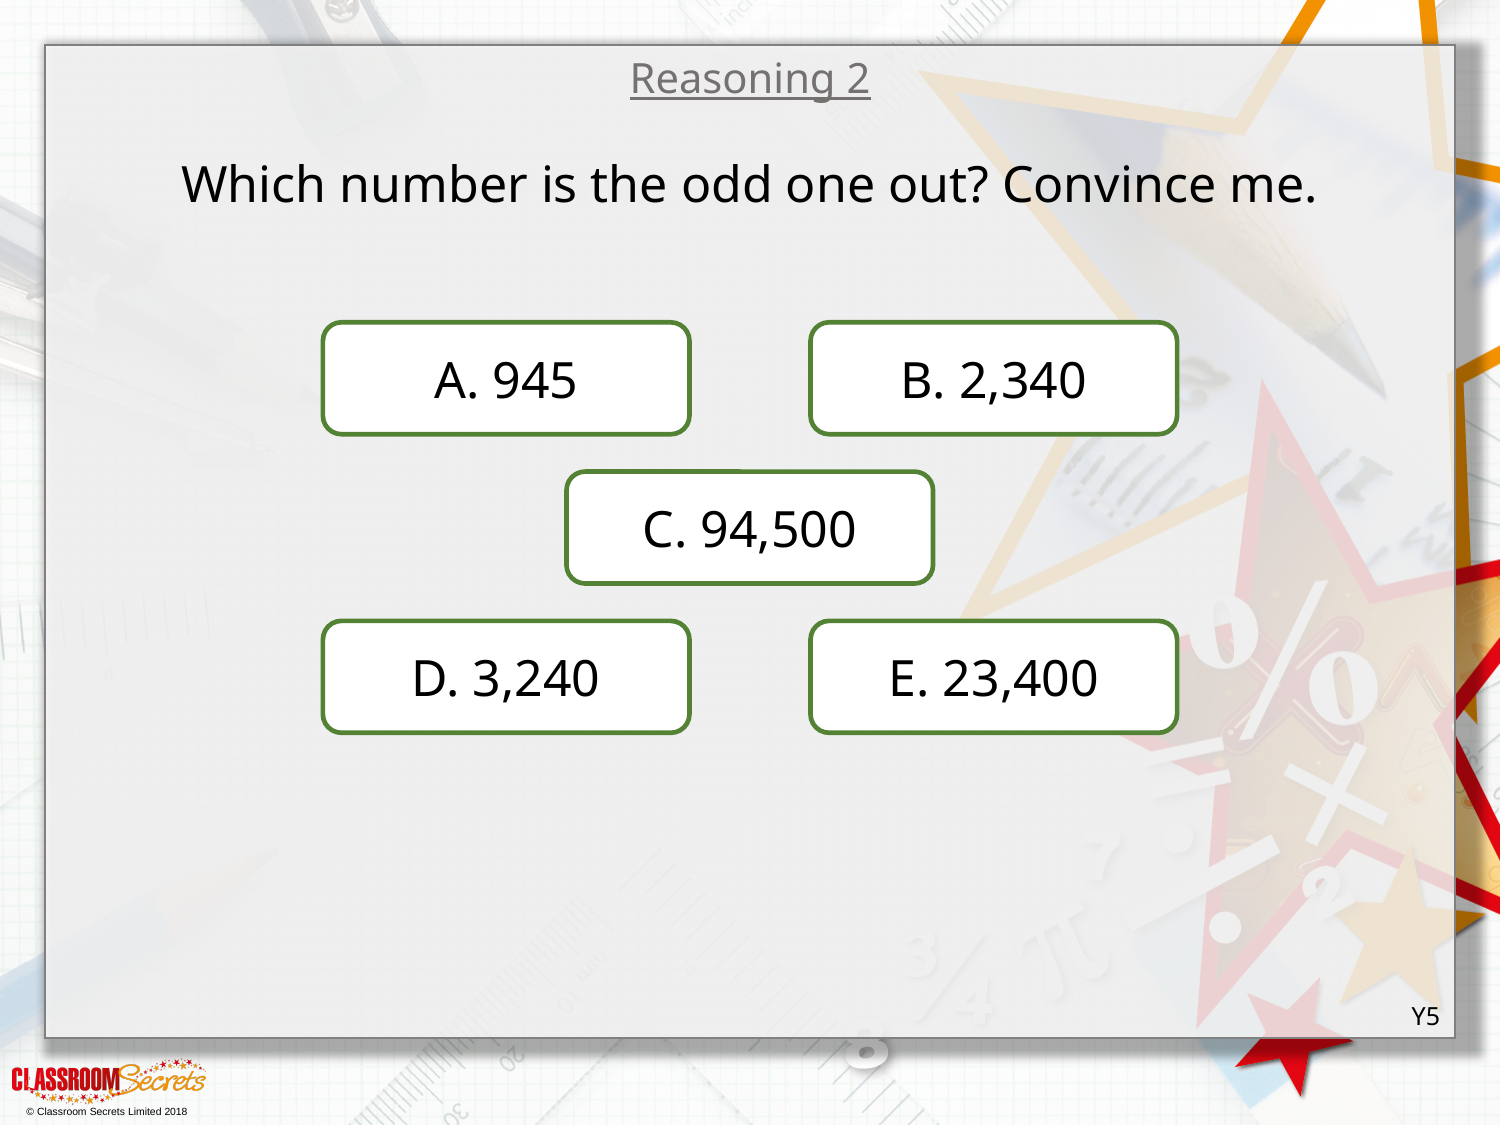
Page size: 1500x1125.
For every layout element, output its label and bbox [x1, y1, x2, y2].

picture [0, 0, 1500, 1125]
text_box [11, 1058, 207, 1125]
text_box [322, 322, 1178, 733]
